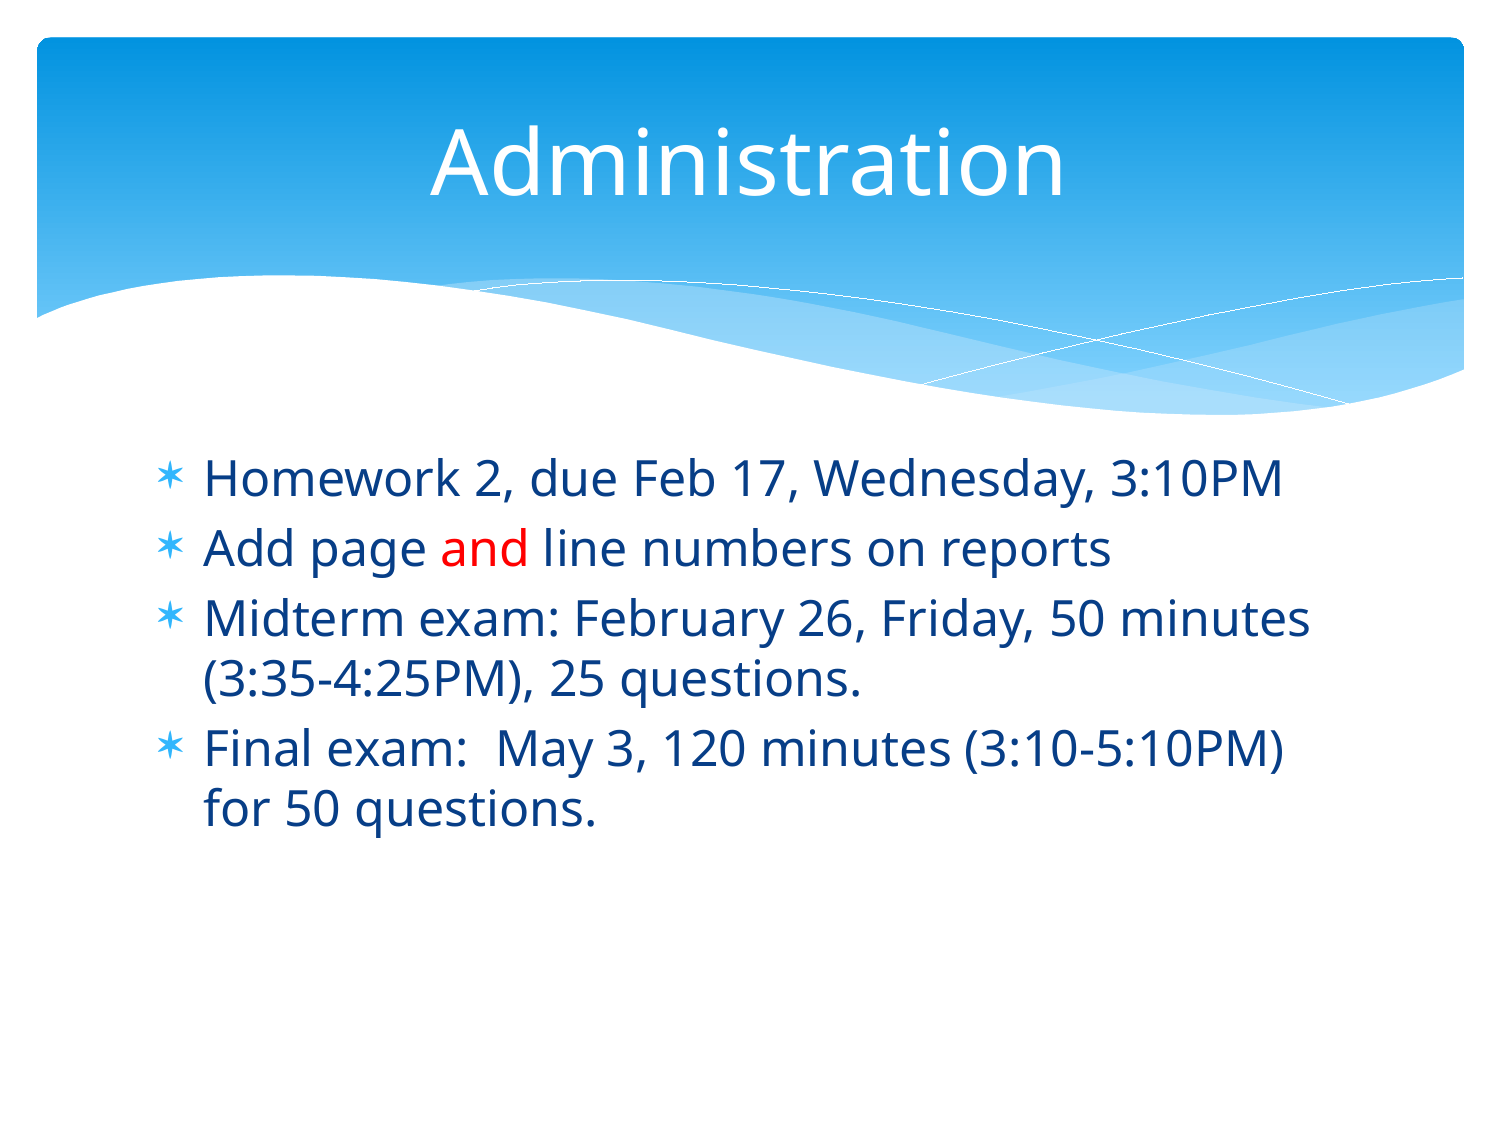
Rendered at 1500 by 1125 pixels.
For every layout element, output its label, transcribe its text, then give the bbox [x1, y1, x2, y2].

list Homework 2, due Feb 17, Wednesday, 3:10PM Add page and line numbers on reports Midterm exam: February 26, Friday, 50 minutes (3:35-4:25PM), 25 questions. Final exam: May 3, 120 minutes (3:10-5:10PM) for 50 questions. [143, 438, 1359, 1005]
title Administration [75, 55, 1425, 261]
